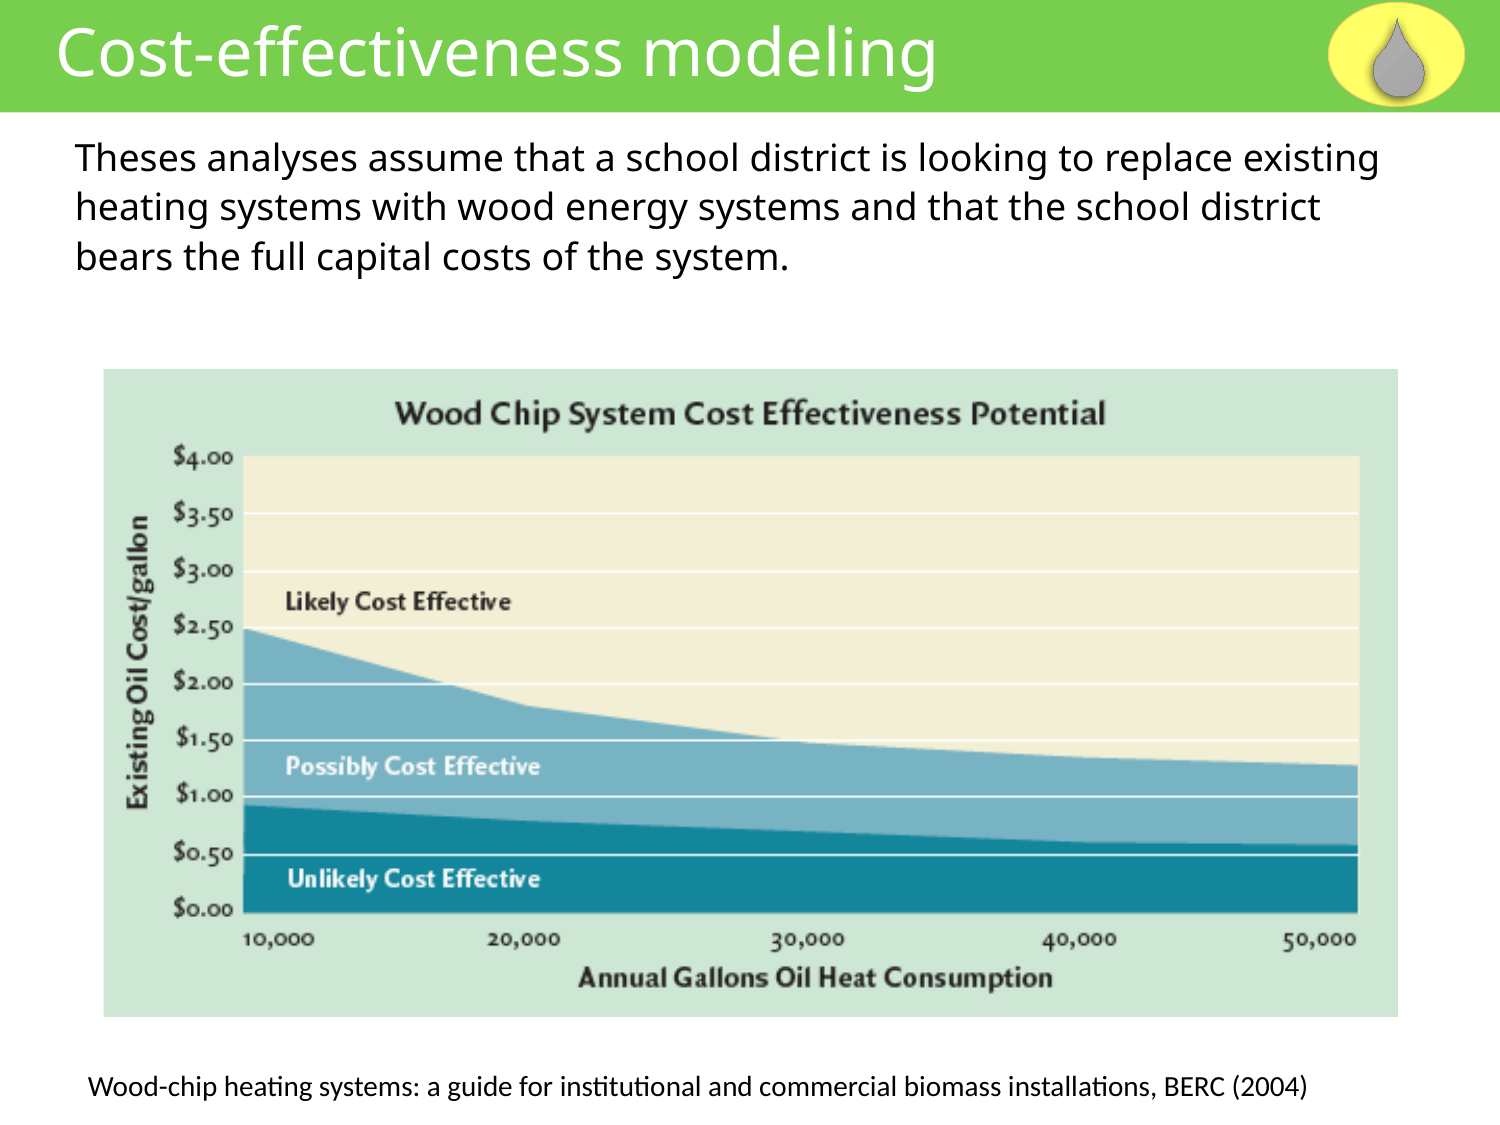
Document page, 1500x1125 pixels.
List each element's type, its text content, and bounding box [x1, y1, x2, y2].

text_box Cost-effectiveness modeling [40, 2, 956, 98]
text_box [1328, 2, 1465, 107]
text_box Wood-chip heating systems: a guide for institutional and commercial biomass installations, BERC (2004) [73, 1059, 1324, 1110]
picture [102, 369, 1398, 1017]
text_box Theses analyses assume that a school district is looking to replace existing heating systems with wood energy systems and that the school district bears the full capital costs of the system. [59, 121, 1430, 285]
text_box [0, 0, 1500, 113]
